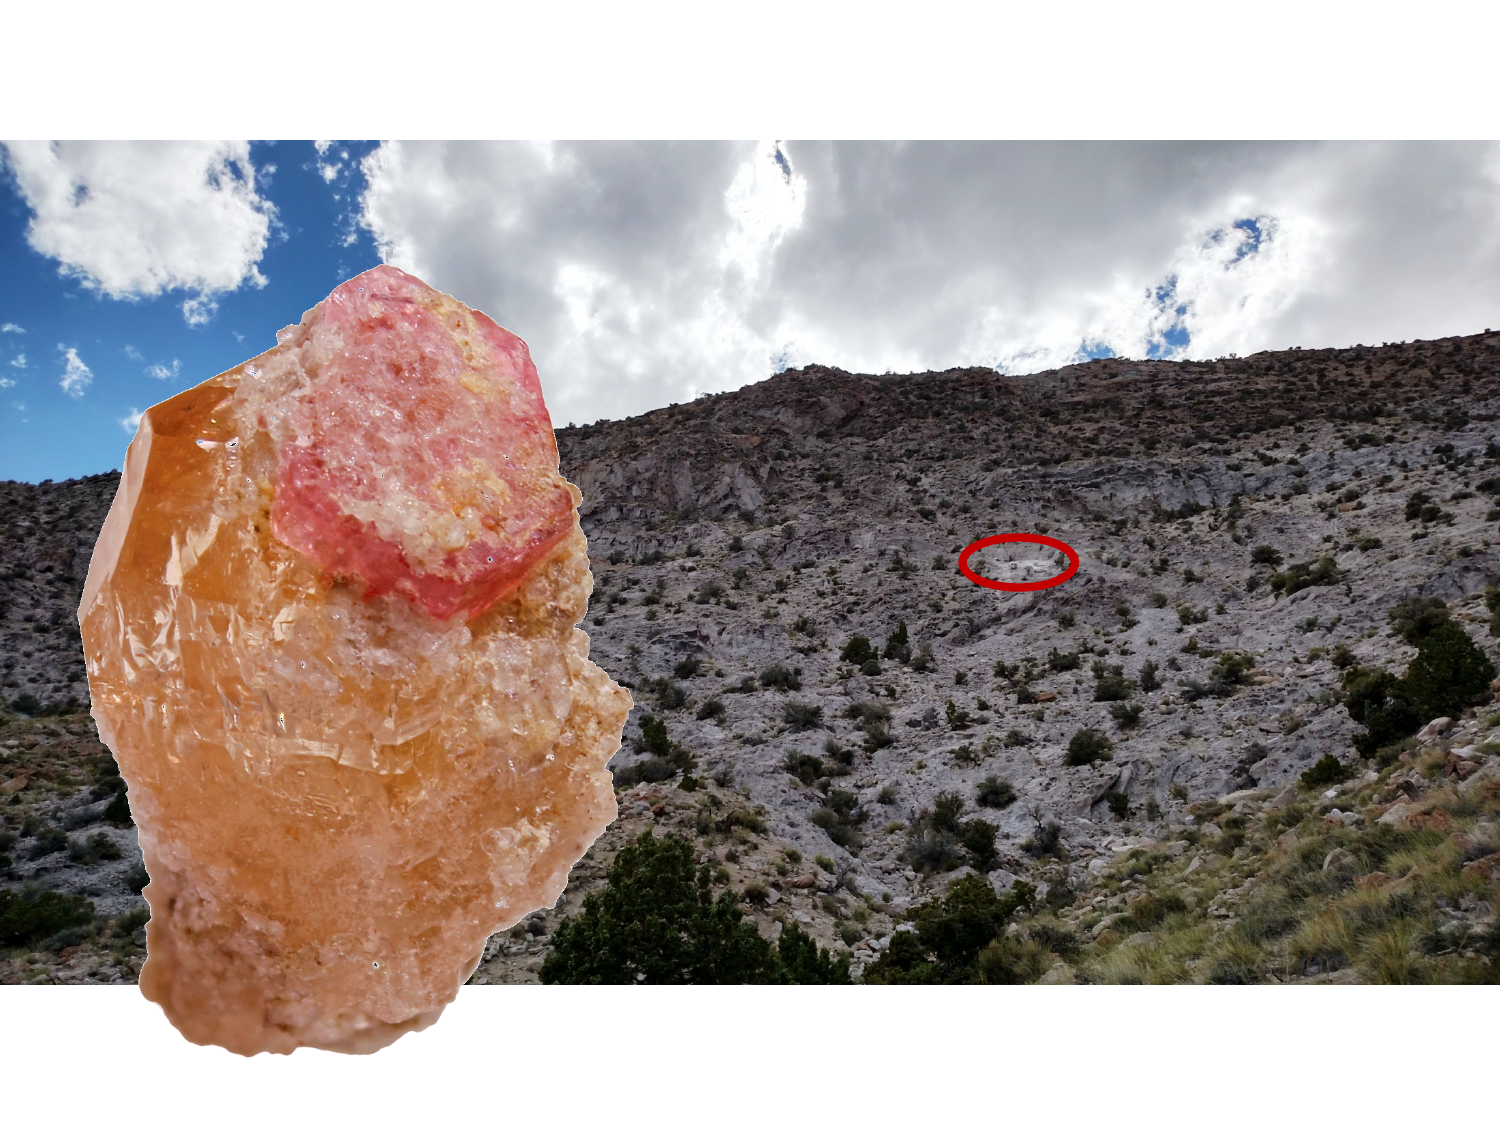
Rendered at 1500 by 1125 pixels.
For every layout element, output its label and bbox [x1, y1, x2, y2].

picture [0, 140, 1500, 1094]
